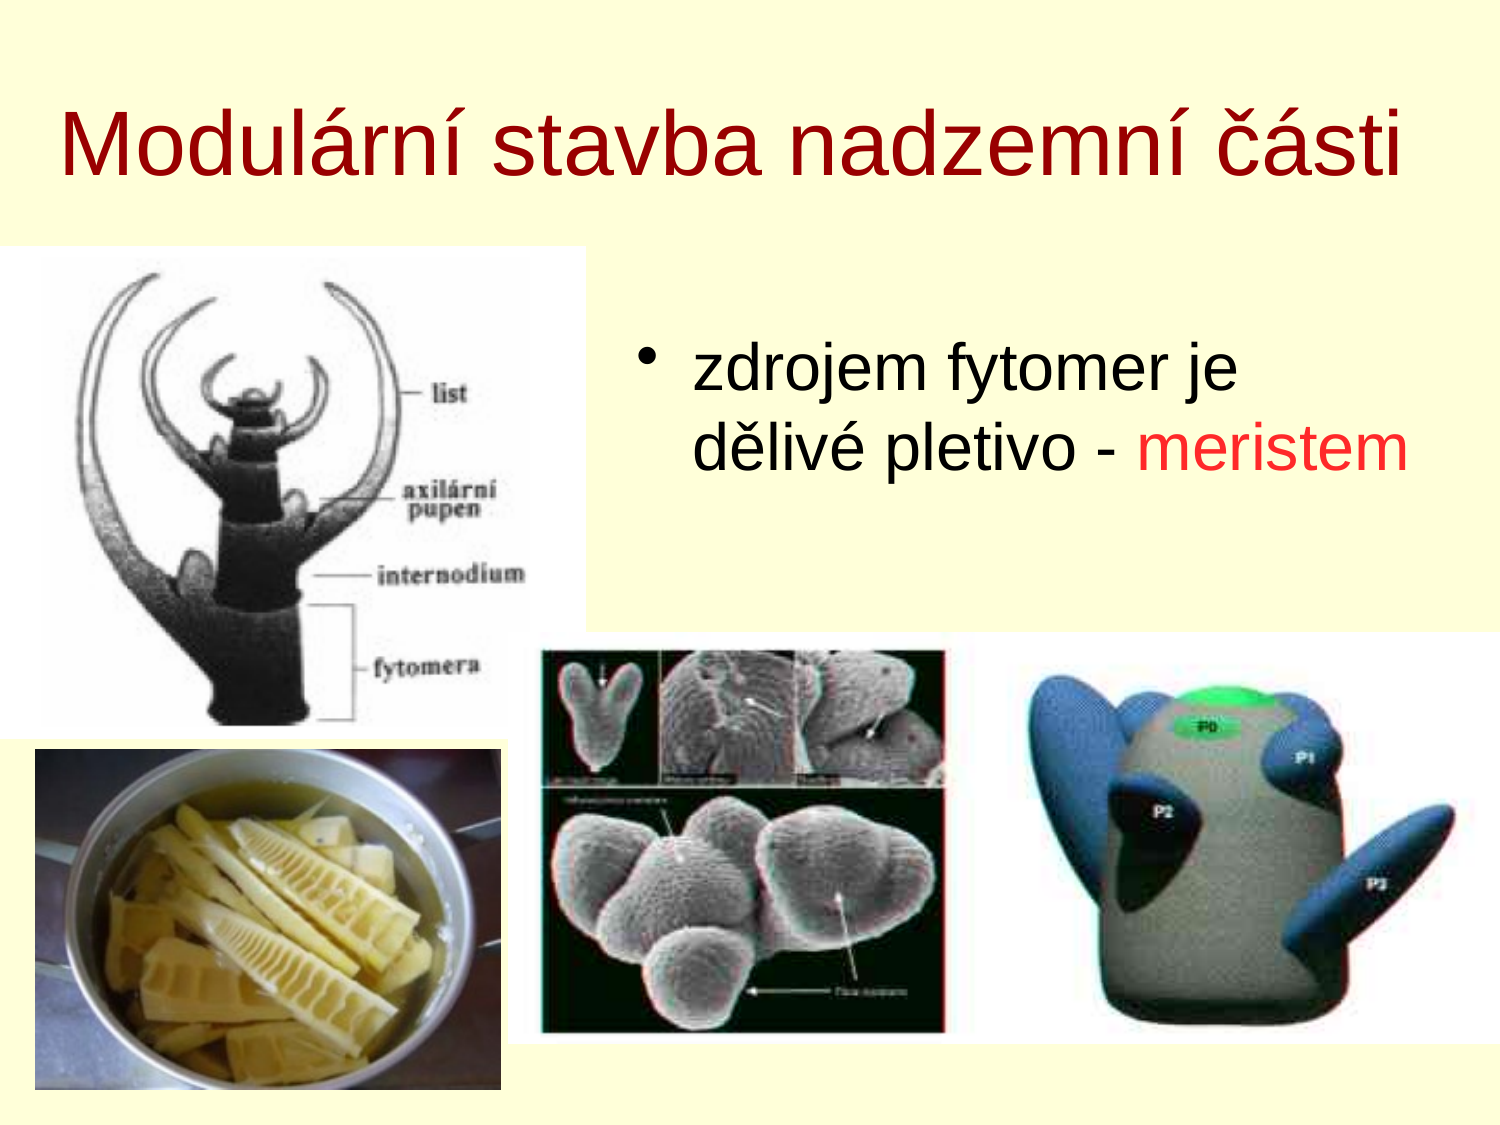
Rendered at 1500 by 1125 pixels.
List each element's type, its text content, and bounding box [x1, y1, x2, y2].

list zdrojem fytomer je dělivé pletivo - meristem [620, 316, 1430, 575]
picture [34, 749, 502, 1091]
title Modulární stavba nadzemní části [0, 44, 1466, 233]
picture [0, 245, 1500, 1044]
